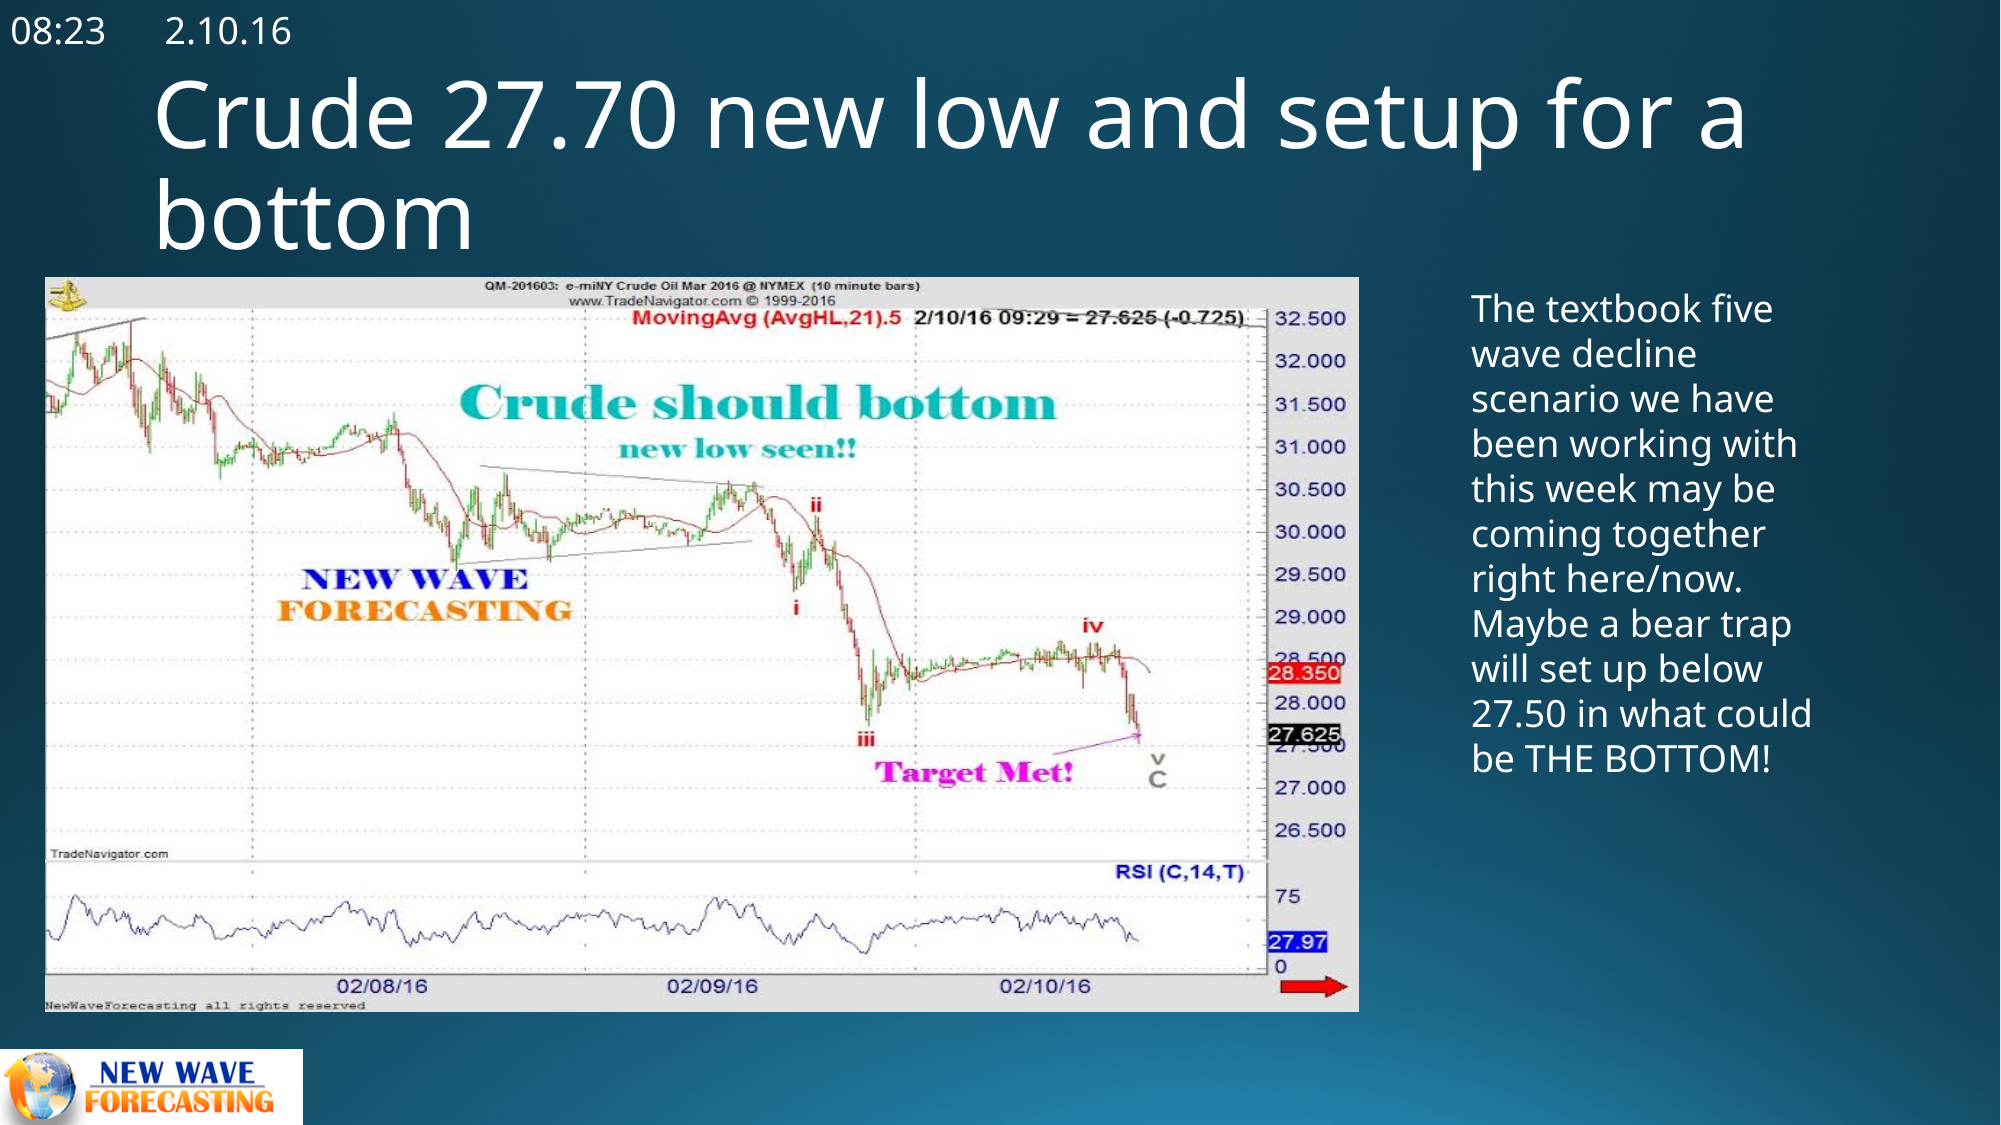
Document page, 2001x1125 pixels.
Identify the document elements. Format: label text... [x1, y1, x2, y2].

text_box The textbook five wave decline scenario we have been working with this week may be coming together right here/now. Maybe a bear trap will set up below 27.50 in what could be THE BOTTOM! [1456, 277, 1863, 787]
picture [0, 0, 2001, 1125]
text_box 08:23 2.10.16 [0, 0, 308, 59]
title Crude 27.70 new low and setup for a bottom [137, 59, 1863, 278]
